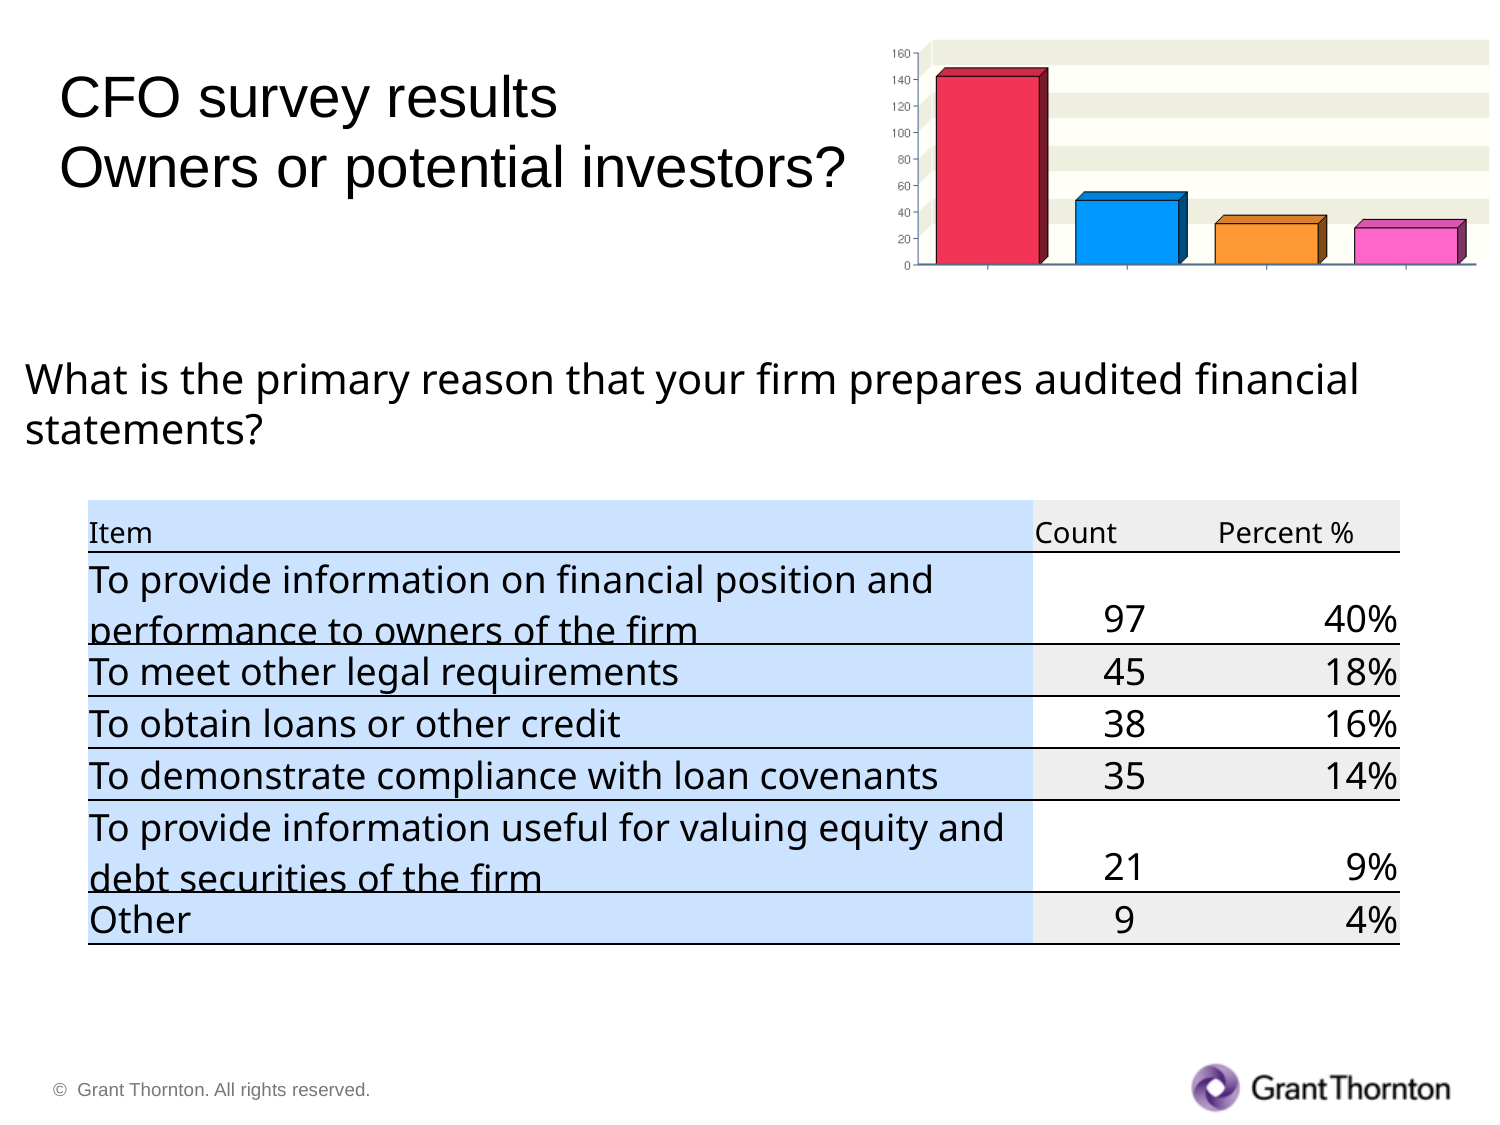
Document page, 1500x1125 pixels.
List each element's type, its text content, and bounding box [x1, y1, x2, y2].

table_cell 35 [1033, 749, 1216, 799]
table_cell 40% [1216, 553, 1400, 643]
table_header Percent % [1216, 500, 1400, 551]
text_box What is the primary reason that your firm prepares audited financial statements? [24, 345, 1413, 505]
table_cell 45 [1033, 645, 1216, 695]
table_cell To obtain loans or other credit [88, 697, 1033, 747]
table_cell 9% [1216, 801, 1400, 891]
table_cell 16% [1216, 697, 1400, 747]
table_header Item [88, 500, 1033, 551]
table_cell To meet other legal requirements [88, 645, 1033, 695]
table_cell 38 [1033, 697, 1216, 747]
table_cell 9 [1033, 893, 1216, 943]
title CFO survey results Owners or potential investors? [58, 58, 1442, 296]
picture [0, 1053, 1500, 1125]
picture [862, 24, 1500, 273]
table_cell Other [88, 893, 1033, 943]
table_cell To demonstrate compliance with loan covenants [88, 749, 1033, 799]
table_cell 4% [1216, 893, 1400, 943]
table_cell 21 [1033, 801, 1216, 891]
table_cell To provide information on financial position and performance to owners of the firm [88, 553, 1033, 643]
table_cell To provide information useful for valuing equity and debt securities of the firm [88, 801, 1033, 891]
table_header Count [1033, 500, 1216, 551]
table_cell 97 [1033, 553, 1216, 643]
table_cell 14% [1216, 749, 1400, 799]
table_cell 18% [1216, 645, 1400, 695]
